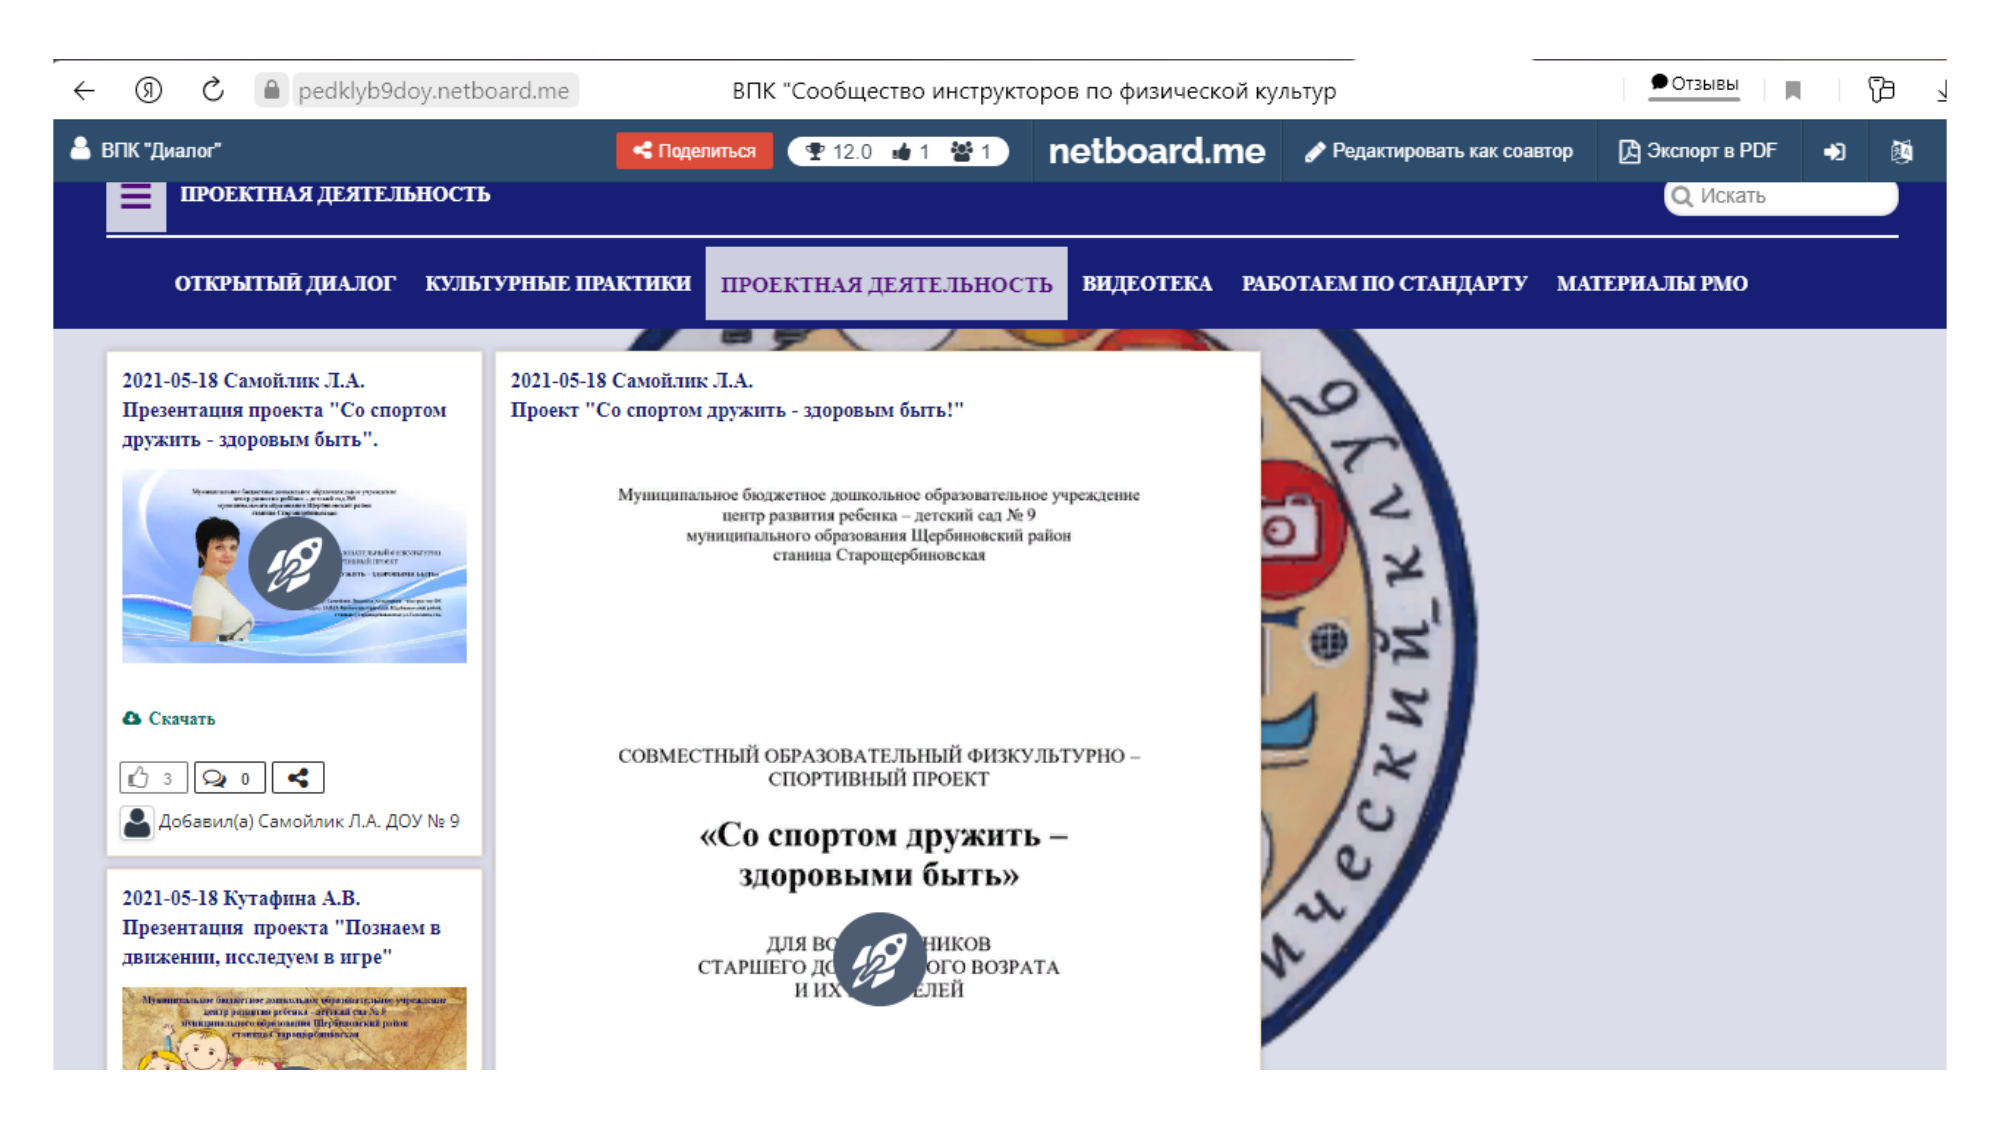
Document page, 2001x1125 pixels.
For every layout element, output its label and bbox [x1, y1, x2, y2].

picture [53, 59, 1947, 1070]
